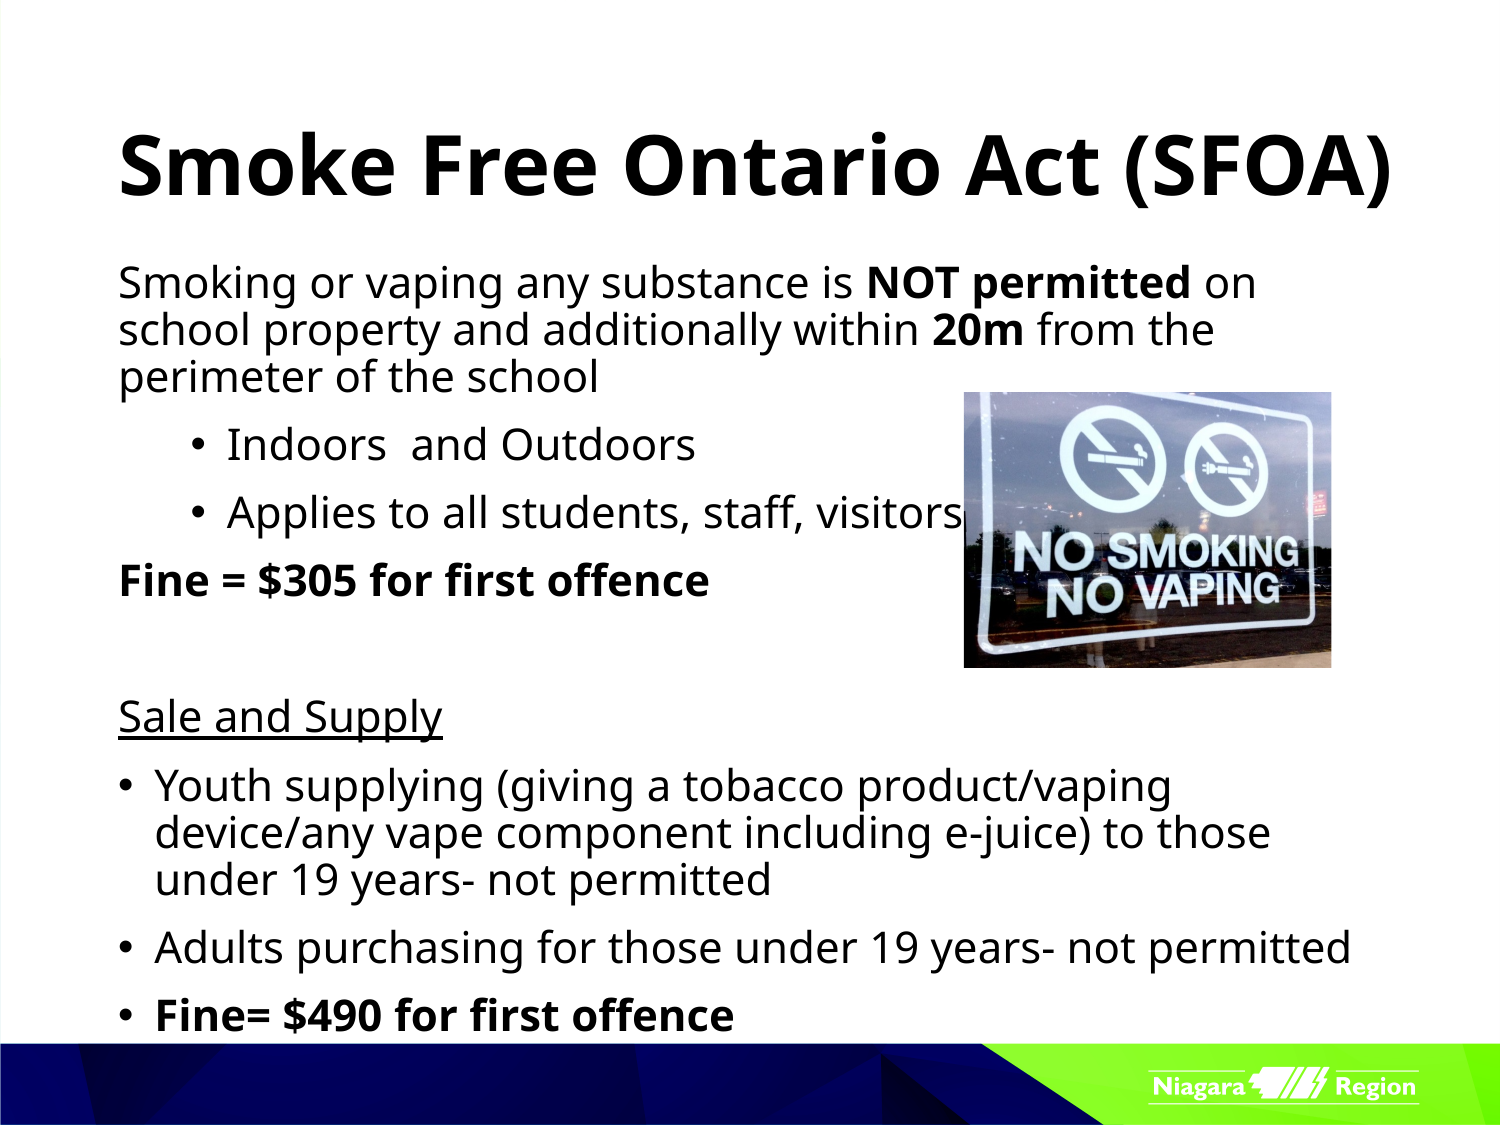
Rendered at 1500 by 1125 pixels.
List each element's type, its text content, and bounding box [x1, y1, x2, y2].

title Smoke Free Ontario Act (SFOA) [103, 59, 1427, 278]
list Smoking or vaping any substance is NOT permitted on school property and additionally within 20m from the perimeter of the school Indoors and Outdoors Applies to all students, staff, visitors Fine = $305 for first offence Sale and Supply Youth supplying (giving a tobacco product/vaping device/any vape component including e-juice) to those under 19 years- not permitted Adults purchasing for those under 19 years- not permitted Fine= $490 for first offence [103, 252, 1397, 1059]
picture [0, 0, 1500, 1125]
